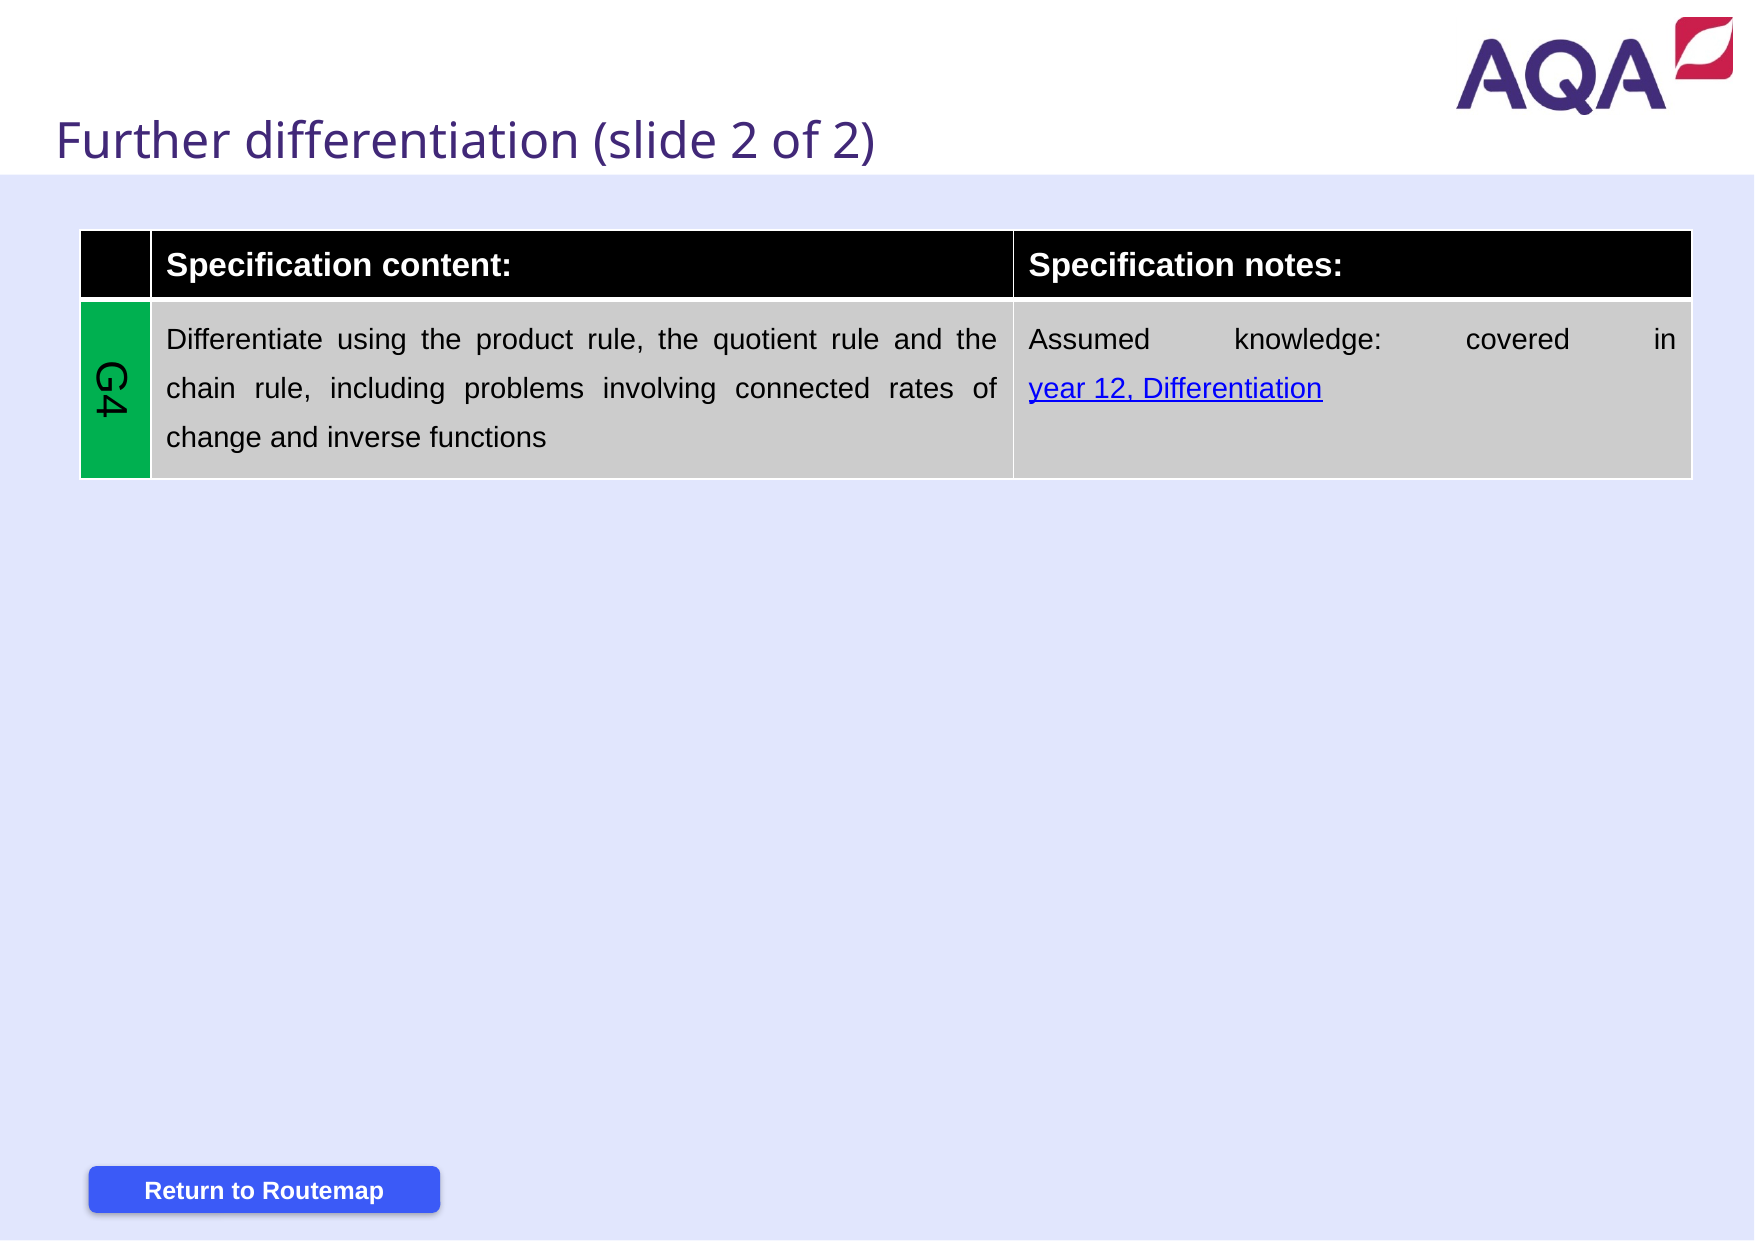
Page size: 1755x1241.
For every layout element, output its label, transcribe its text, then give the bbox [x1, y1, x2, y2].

table_header Specification notes: [1014, 231, 1691, 297]
table_cell G4 [81, 302, 150, 478]
table_header Specification content: [152, 231, 1013, 297]
picture [1456, 17, 1733, 115]
table_header [81, 231, 150, 297]
table_cell Differentiate using the product rule, the quotient rule and the chain rule, including problems involving connected rates of change and inverse functions [152, 302, 1013, 478]
table_cell Assumed knowledge: covered in year 12, Differentiation [1014, 302, 1691, 478]
text_box [83, 1153, 460, 1223]
text_box Further differentiation (slide 2 of 2) [40, 100, 892, 176]
